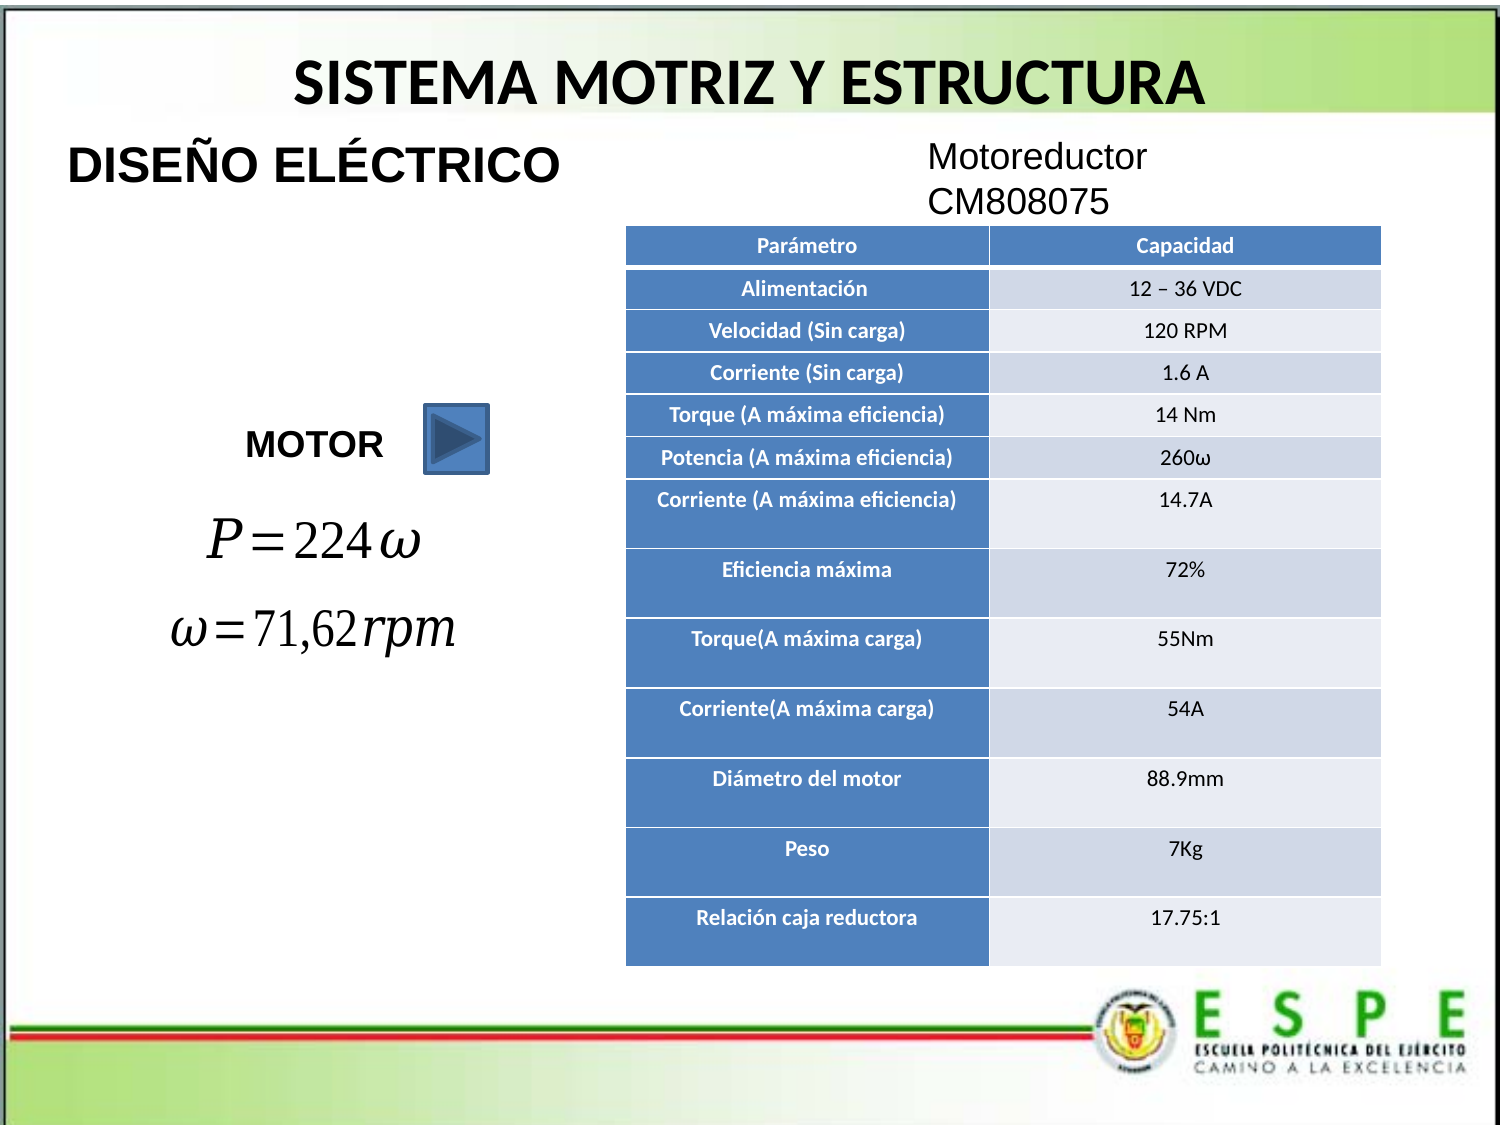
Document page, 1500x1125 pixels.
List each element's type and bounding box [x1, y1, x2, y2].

picture [0, 4, 1500, 1125]
text_box [0, 0, 31, 4]
